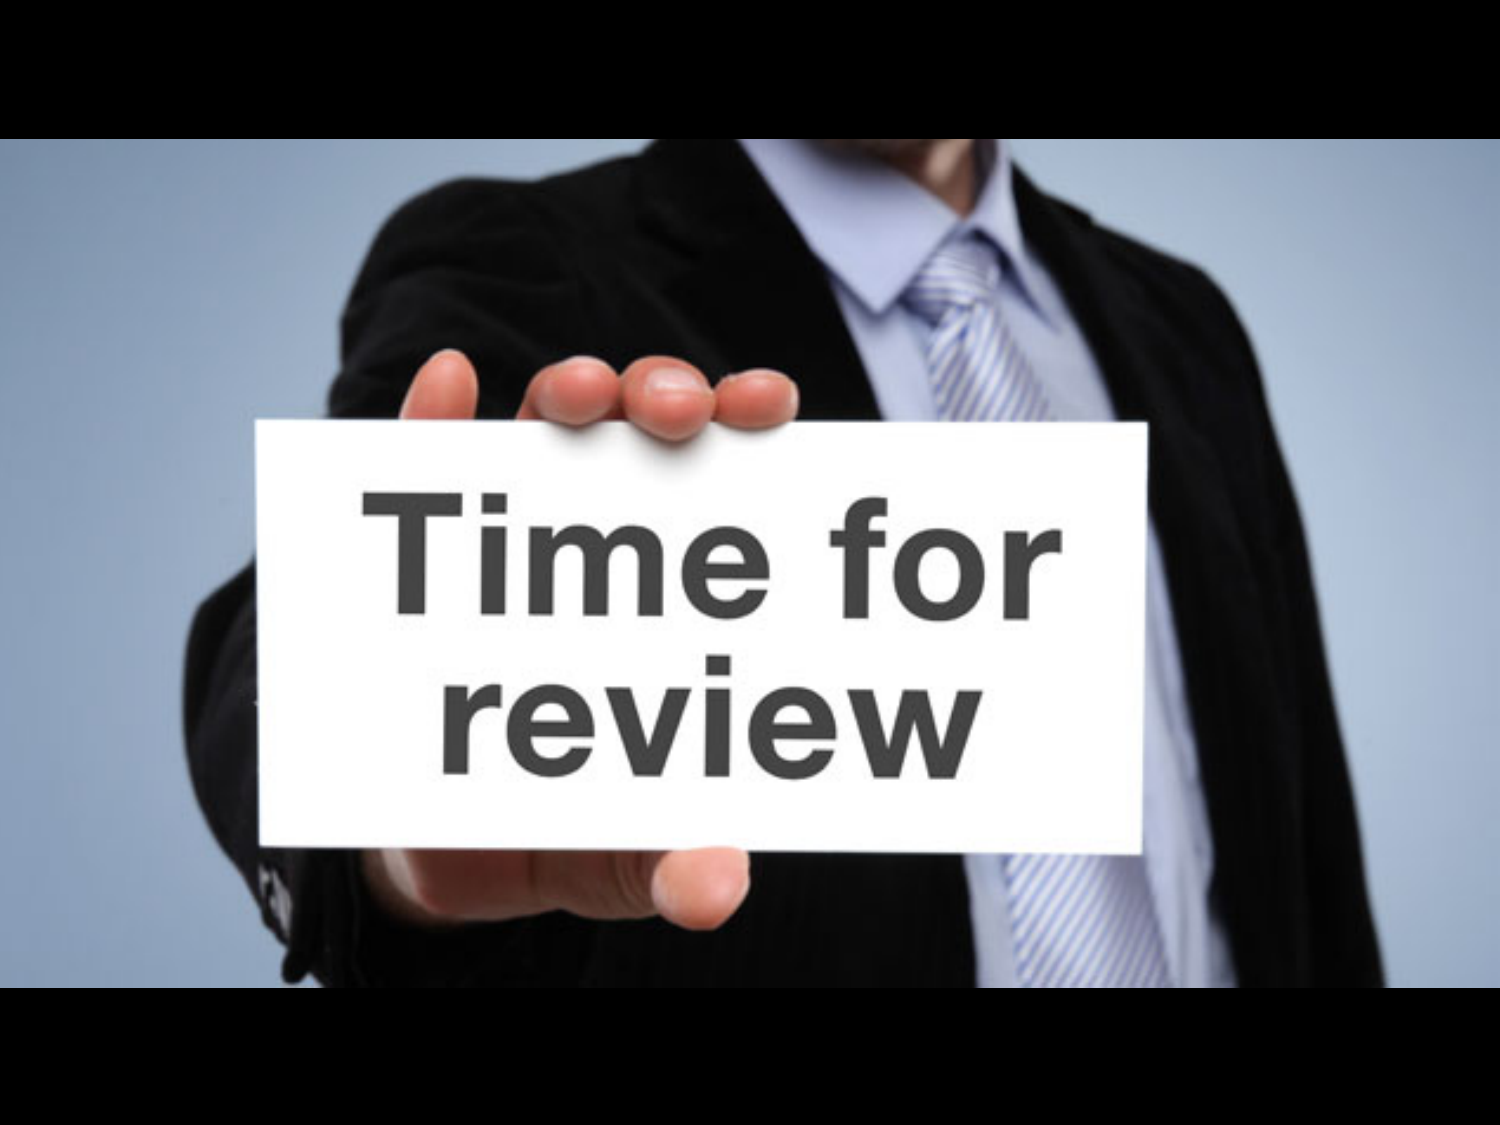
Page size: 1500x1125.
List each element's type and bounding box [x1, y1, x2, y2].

picture [0, 139, 1500, 988]
